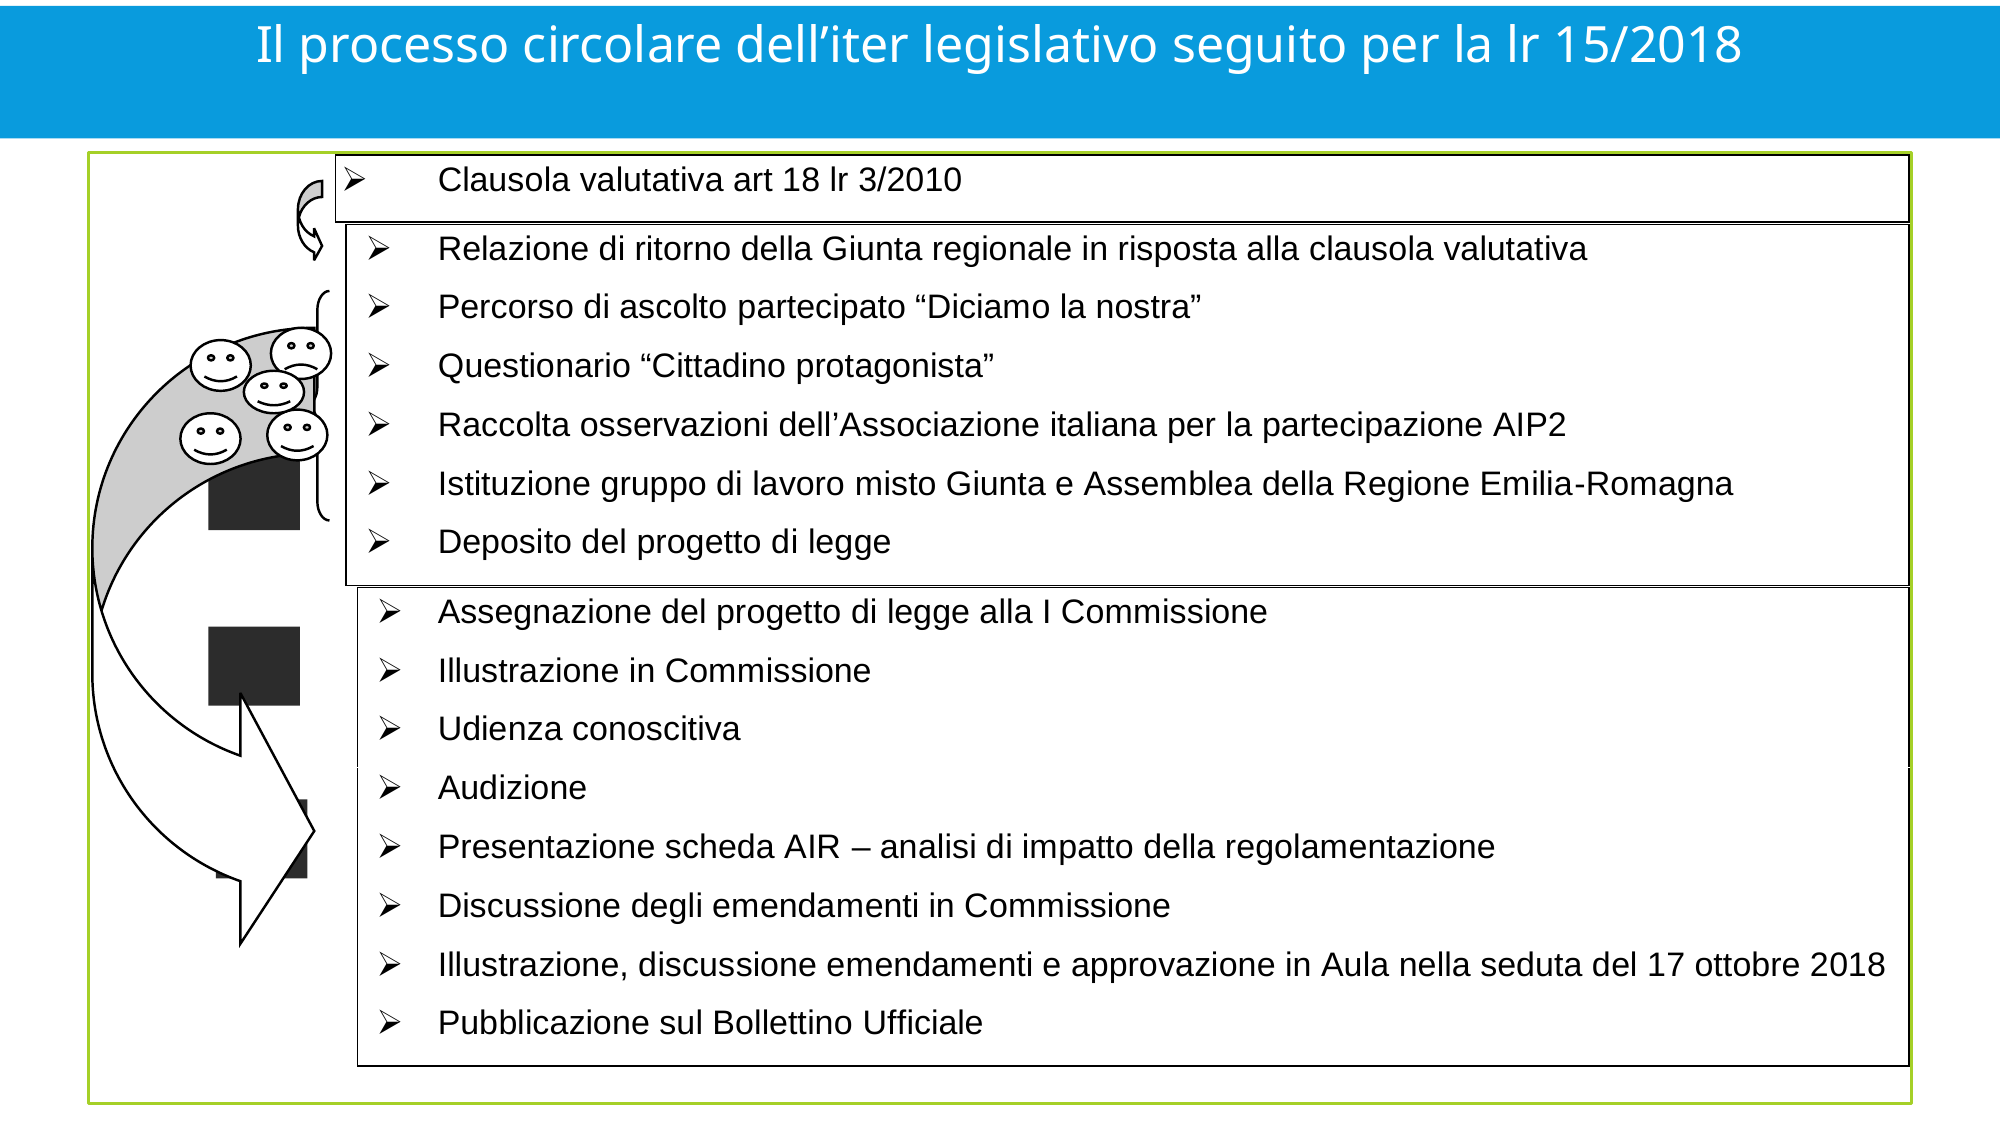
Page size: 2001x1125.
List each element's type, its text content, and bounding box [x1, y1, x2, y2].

picture [89, 153, 1911, 1103]
text_box Il processo circolare dell’iter legislativo seguito per la lr 15/2018 [0, 5, 2000, 139]
